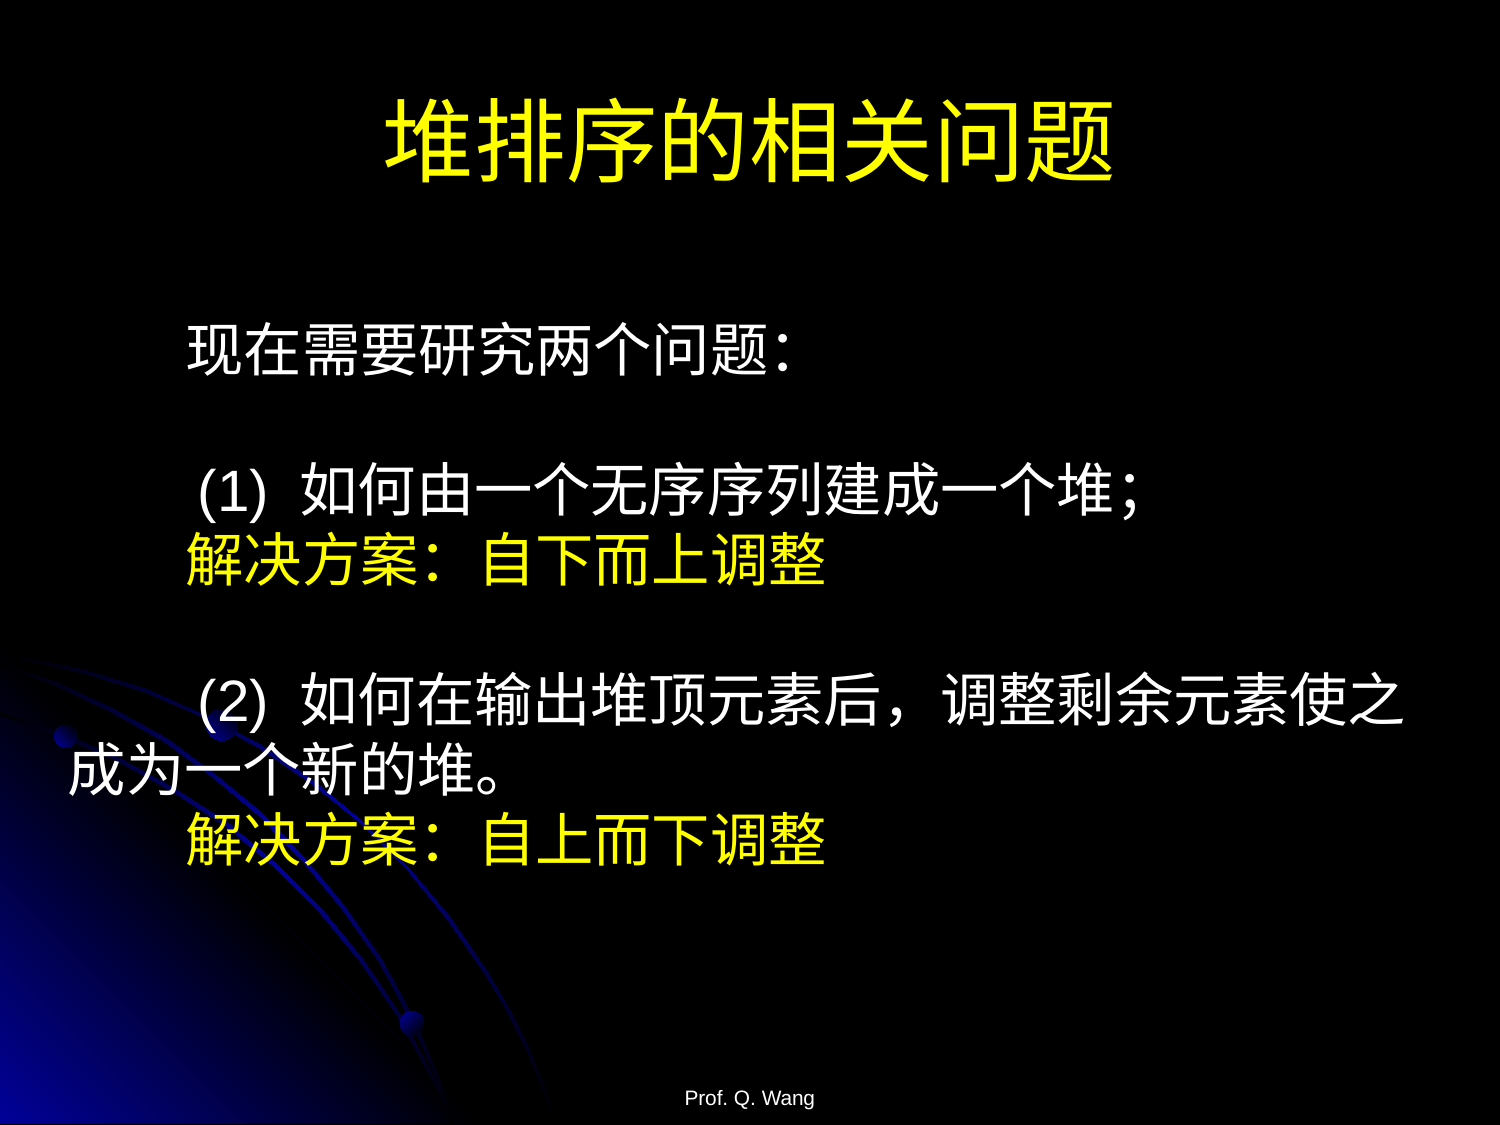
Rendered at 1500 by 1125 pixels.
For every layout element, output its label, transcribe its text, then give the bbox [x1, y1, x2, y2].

text_box 堆排序的相关问题 [74, 45, 1425, 233]
footer Prof. Q. Wang [512, 1035, 988, 1110]
text_box 现在需要研究两个问题： (1) 如何由一个无序序列建成一个堆； 解决方案：自下而上调整 (2) 如何在输出堆顶元素后，调整剩余元素使之成为一个新的堆。 解决方案：自上而下调整 [53, 305, 1443, 1022]
